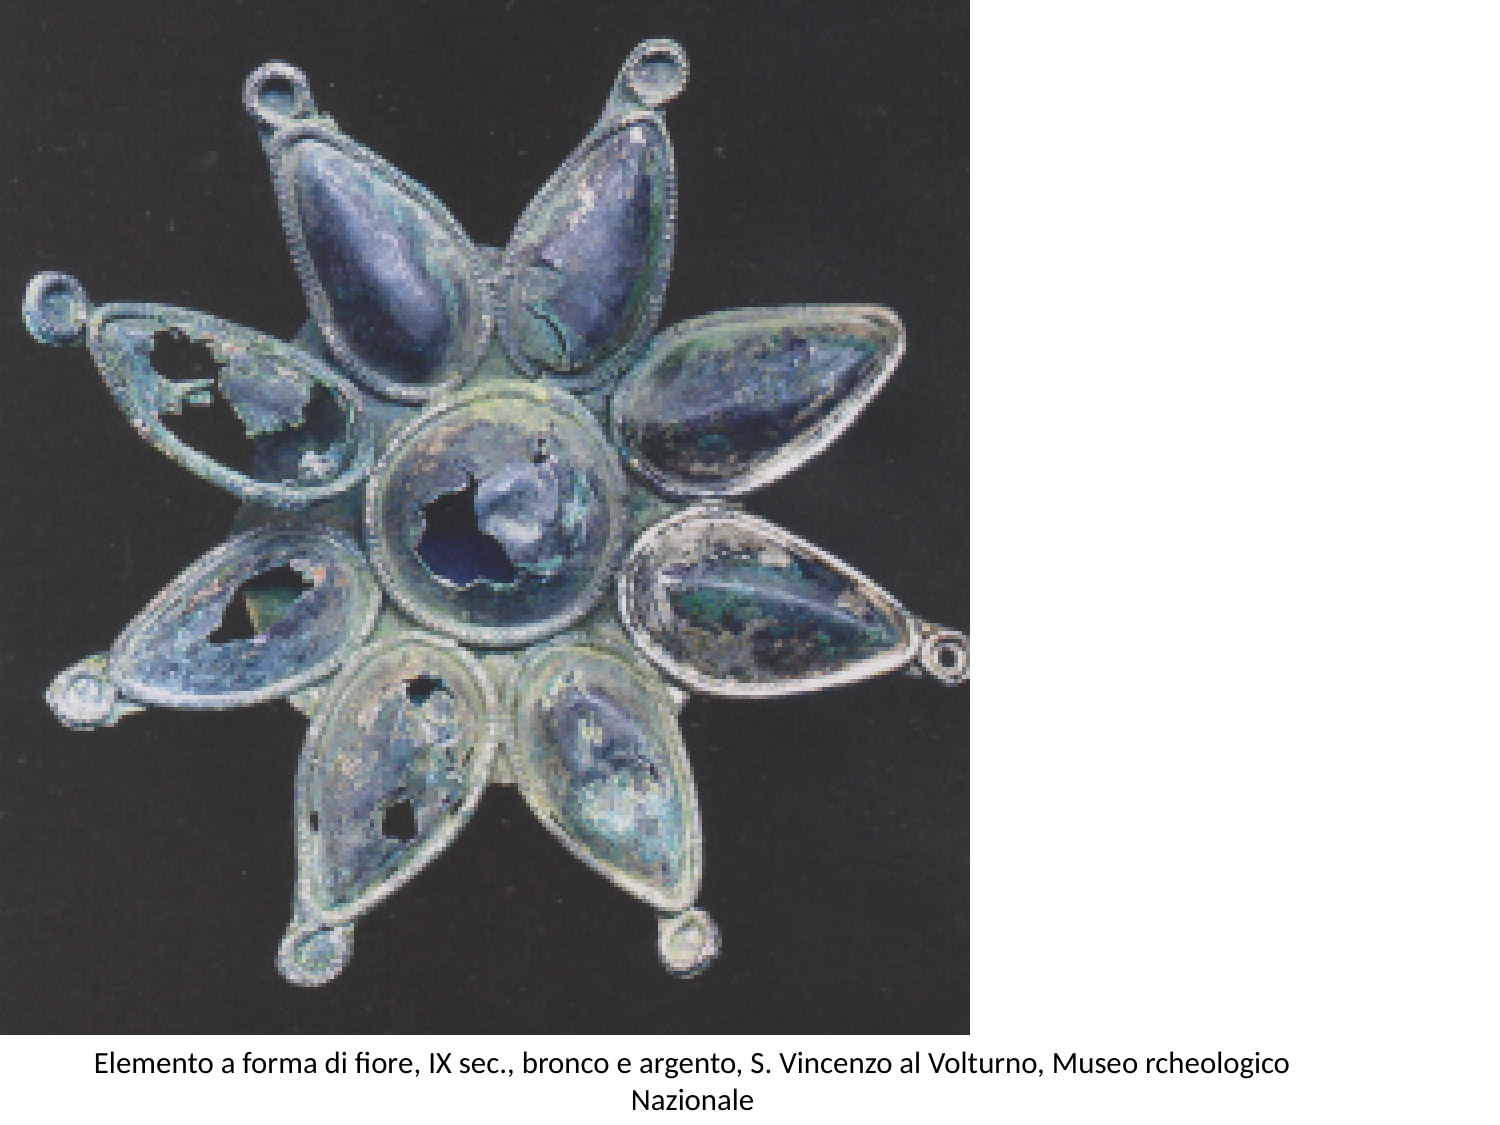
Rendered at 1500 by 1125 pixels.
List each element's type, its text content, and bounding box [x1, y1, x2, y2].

title Elemento a forma di fiore, IX sec., bronco e argento, S. Vincenzo al Volturno, Museo rcheologico Nazionale [17, 1035, 1368, 1125]
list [0, 0, 970, 1036]
